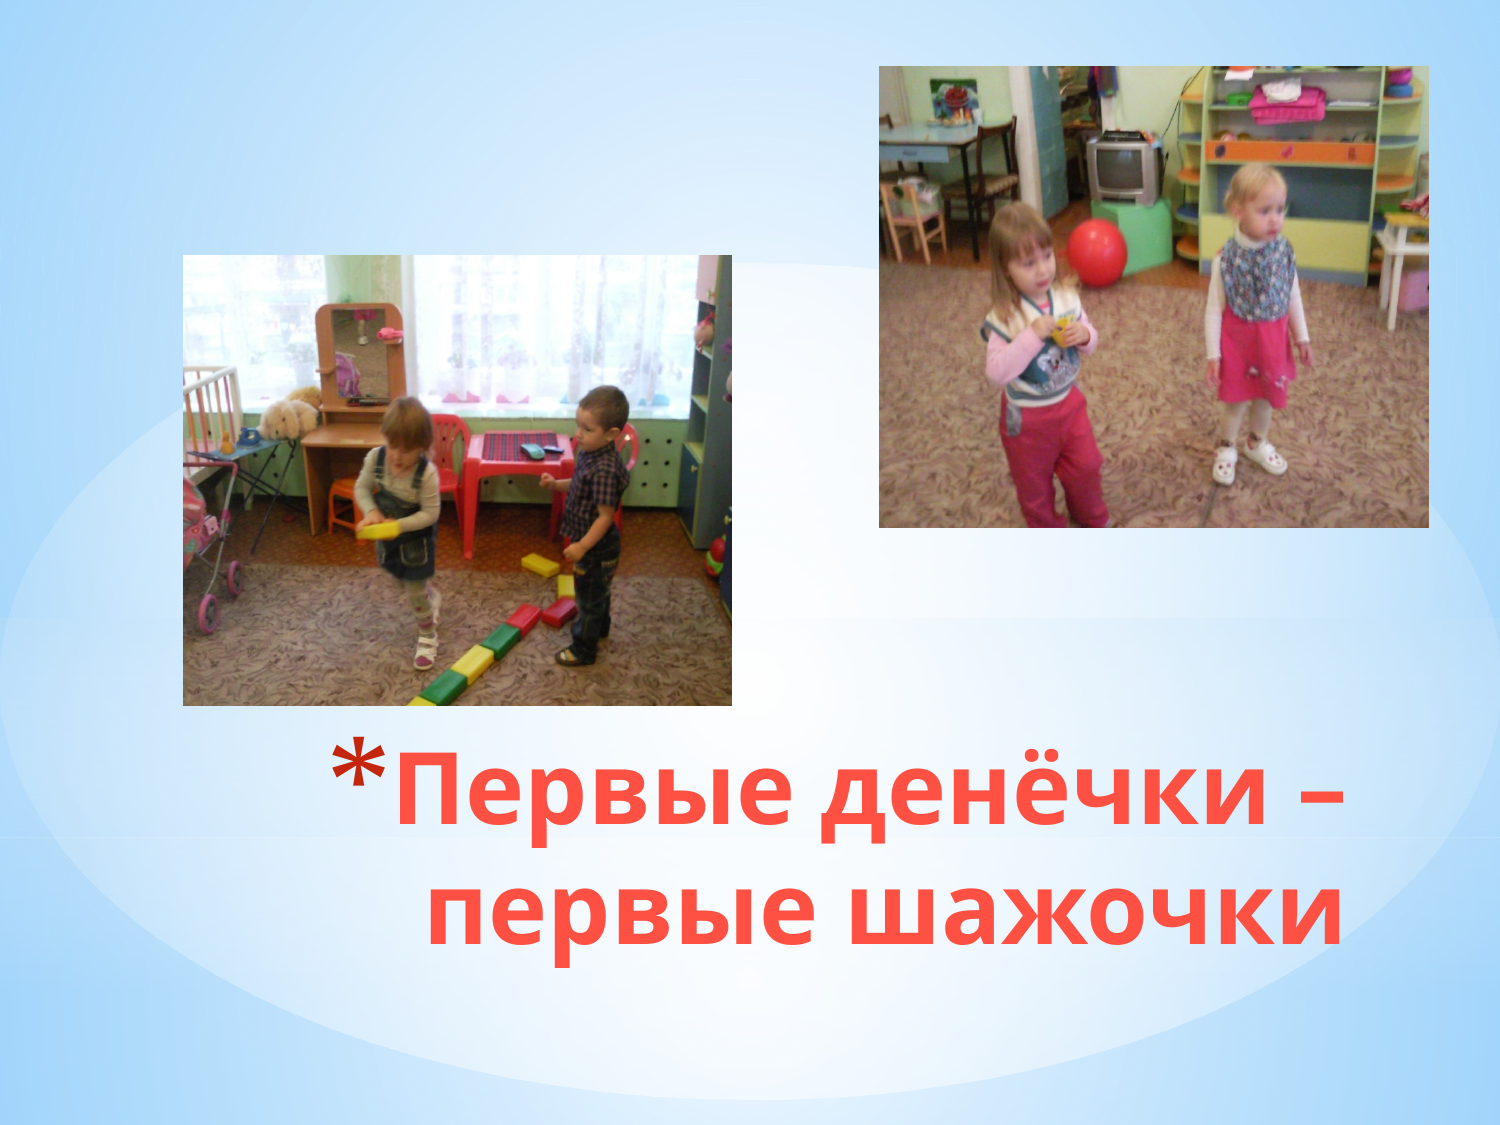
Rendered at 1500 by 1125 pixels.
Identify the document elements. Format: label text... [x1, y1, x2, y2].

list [182, 255, 733, 706]
title Первые денёчки –первые шажочки [294, 717, 1363, 905]
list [879, 66, 1429, 529]
